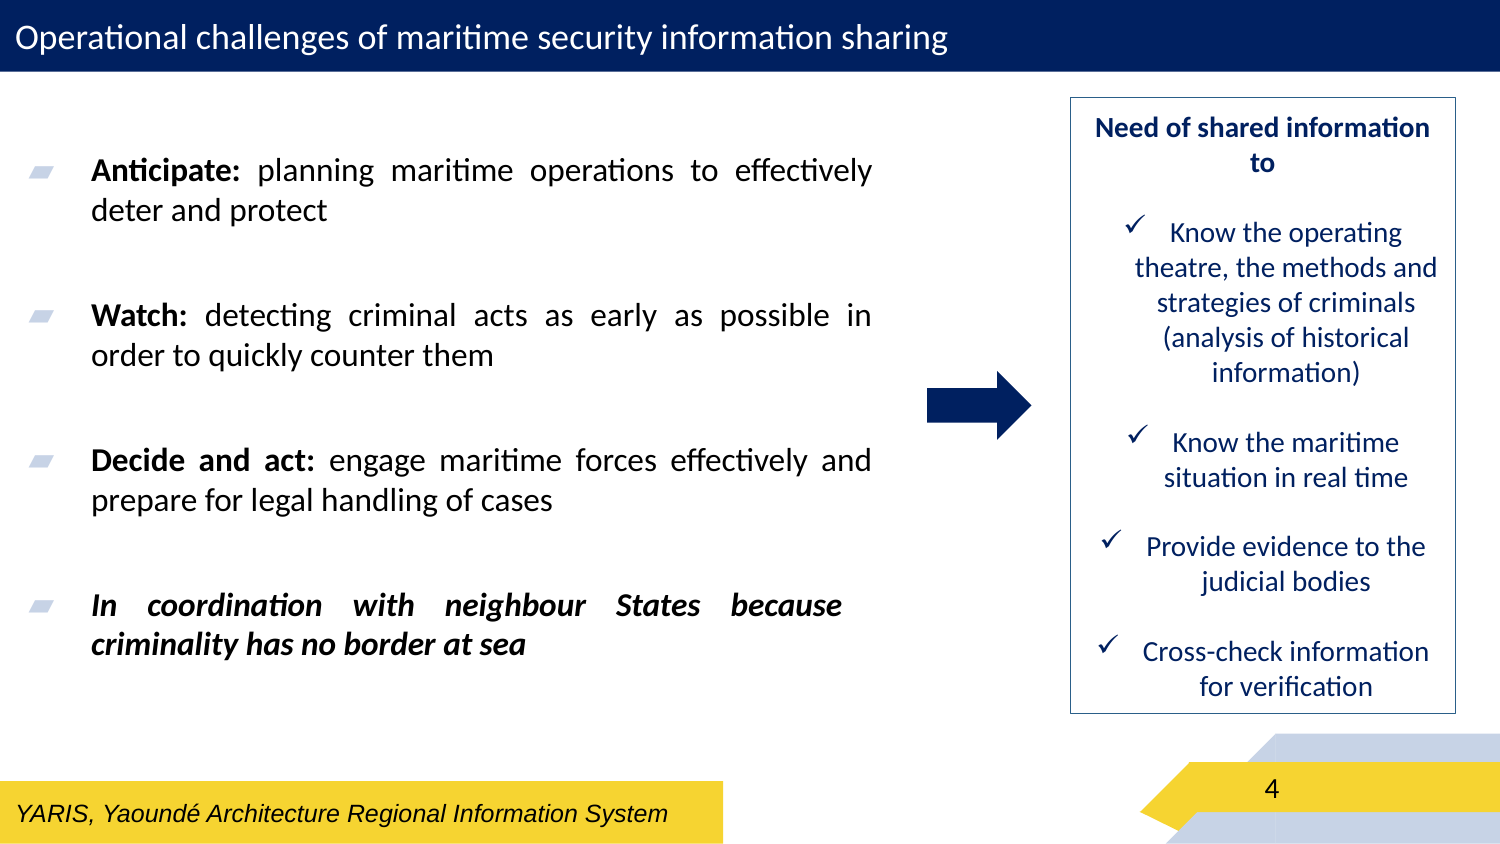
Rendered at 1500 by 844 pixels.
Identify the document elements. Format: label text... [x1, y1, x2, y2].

text_box [924, 368, 1034, 442]
title Operational challenges of maritime security information sharing [0, 0, 1500, 72]
list Anticipate: planning maritime operations to effectively deter and protect Watch: detecting criminal acts as early as possible in order to quickly counter them Decide and act: engage maritime forces effectively and prepare for legal handling of cases In coordination with neighbour States because criminality has no border at sea [1, 127, 889, 684]
slide_number 4 [1249, 760, 1494, 813]
text_box Need of shared information to Know the operating theatre, the methods and strategies of criminals (analysis of historical information) Know the maritime situation in real time Provide evidence to the judicial bodies Cross-check information for verification [1068, 95, 1457, 716]
